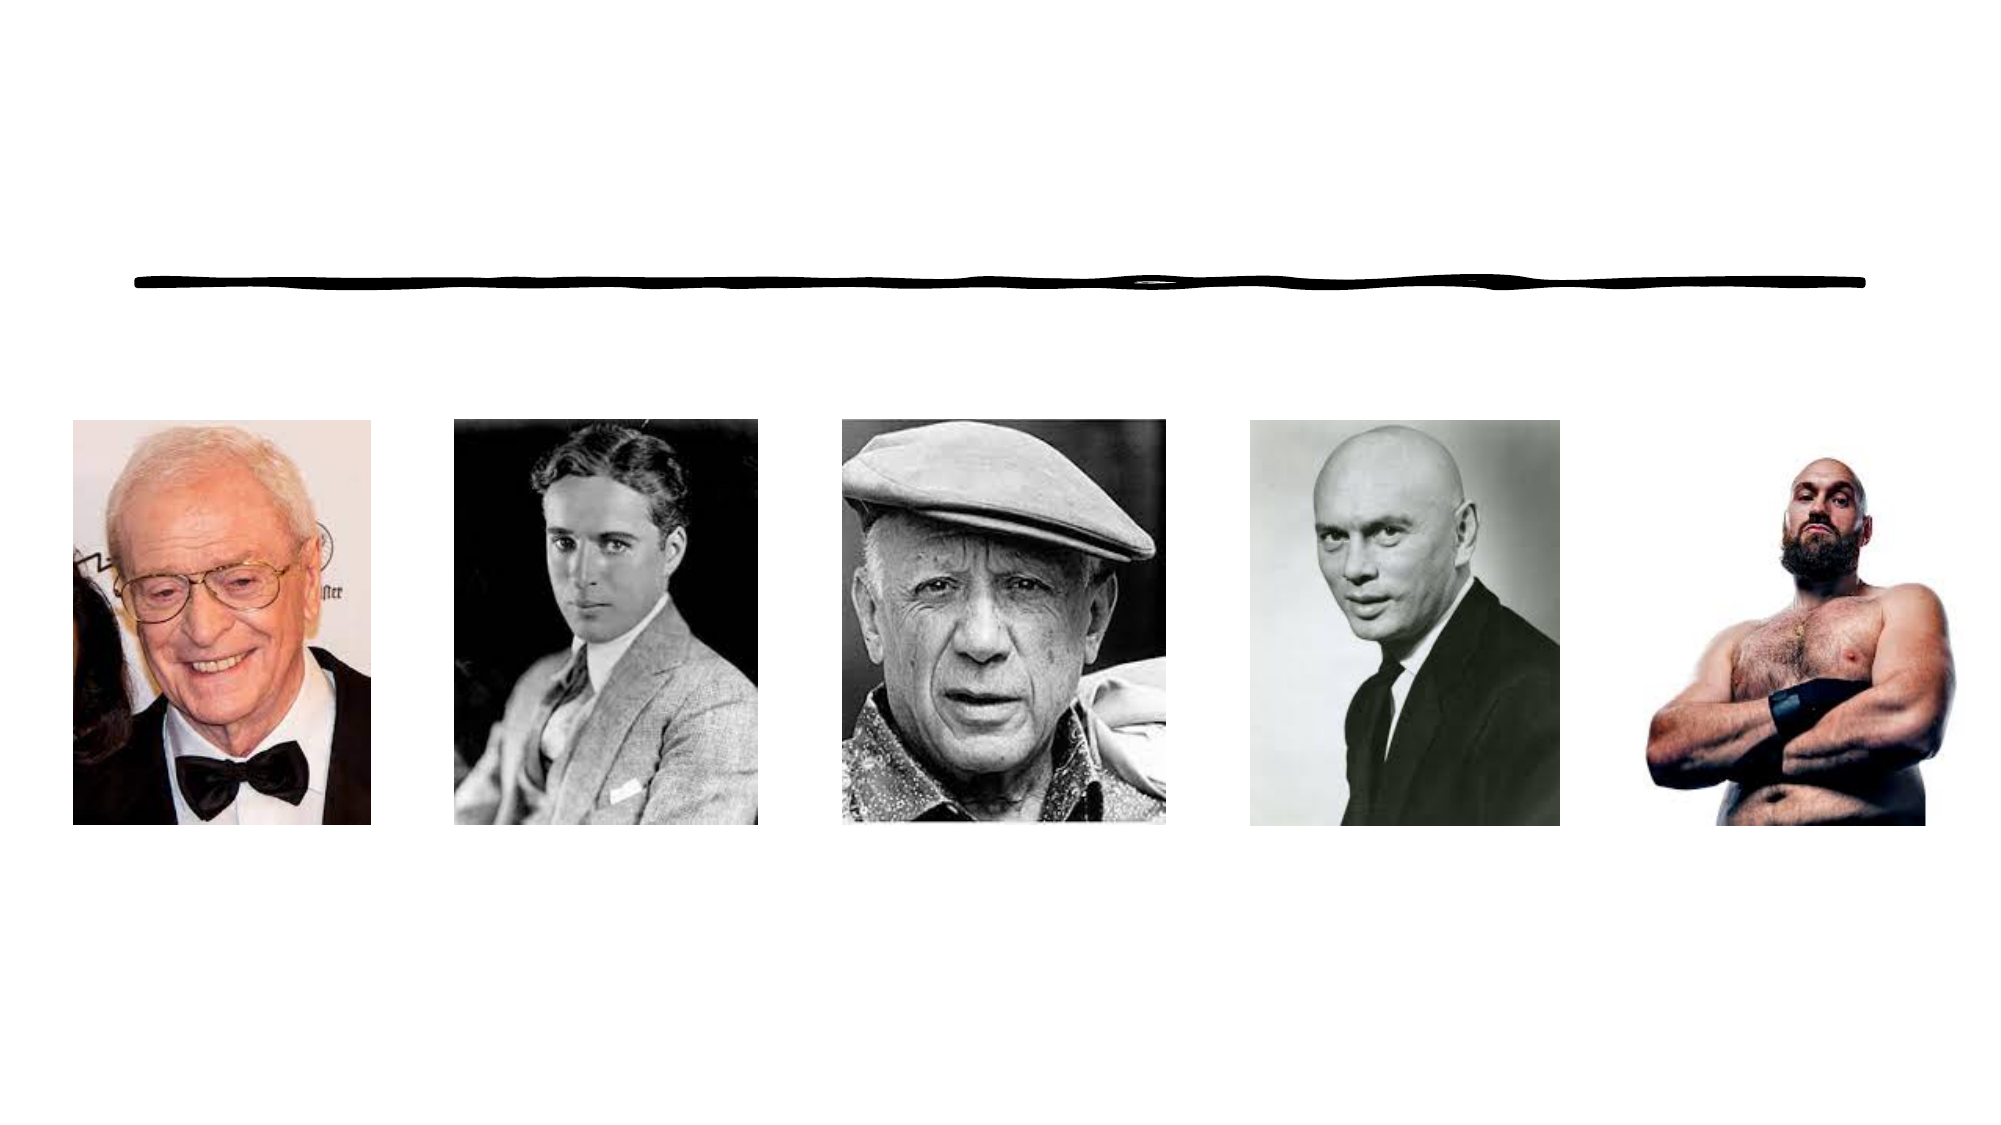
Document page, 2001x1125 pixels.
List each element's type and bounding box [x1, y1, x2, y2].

picture [842, 419, 1166, 825]
picture [73, 420, 371, 825]
list [454, 420, 759, 825]
picture [1250, 420, 1560, 826]
picture [1643, 420, 1965, 826]
